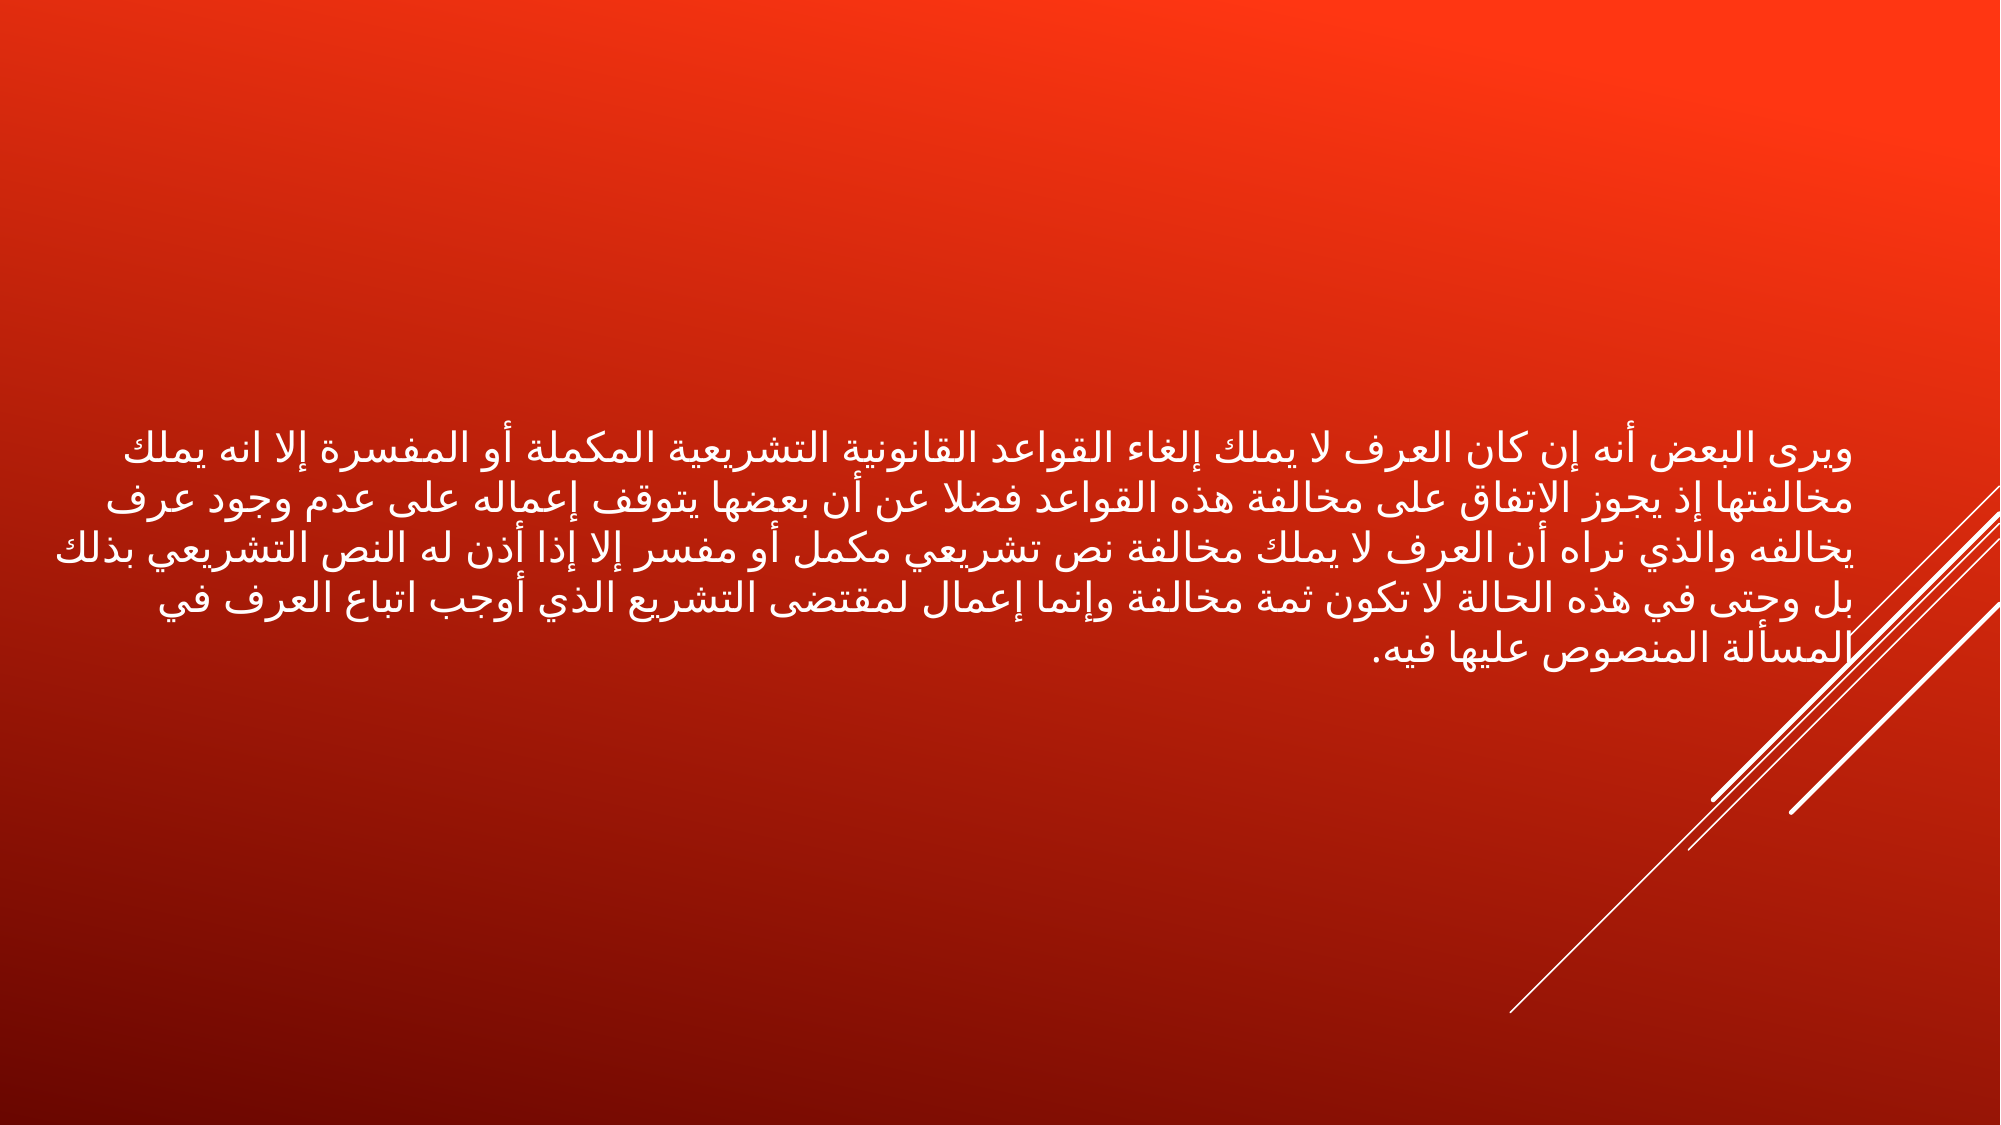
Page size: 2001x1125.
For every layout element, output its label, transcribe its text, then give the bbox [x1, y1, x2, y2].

list ويرى البعض أنه إن كان العرف لا يملك إلغاء القواعد القانونية التشريعية المكملة أو المفسرة إلا انه يملك مخالفتها إذ يجوز الاتفاق على مخالفة هذه القواعد فضلا عن أن بعضها يتوقف إعماله على عدم وجود عرف يخالفه والذي نراه أن العرف لا يملك مخالفة نص تشريعي مكمل أو مفسر إلا إذا أذن له النص التشريعي بذلك بل وحتى في هذه الحالة لا تكون ثمة مخالفة وإنما إعمال لمقتضى التشريع الذي أوجب اتباع العرف في المسألة المنصوص عليها فيه. [35, 0, 1871, 1092]
